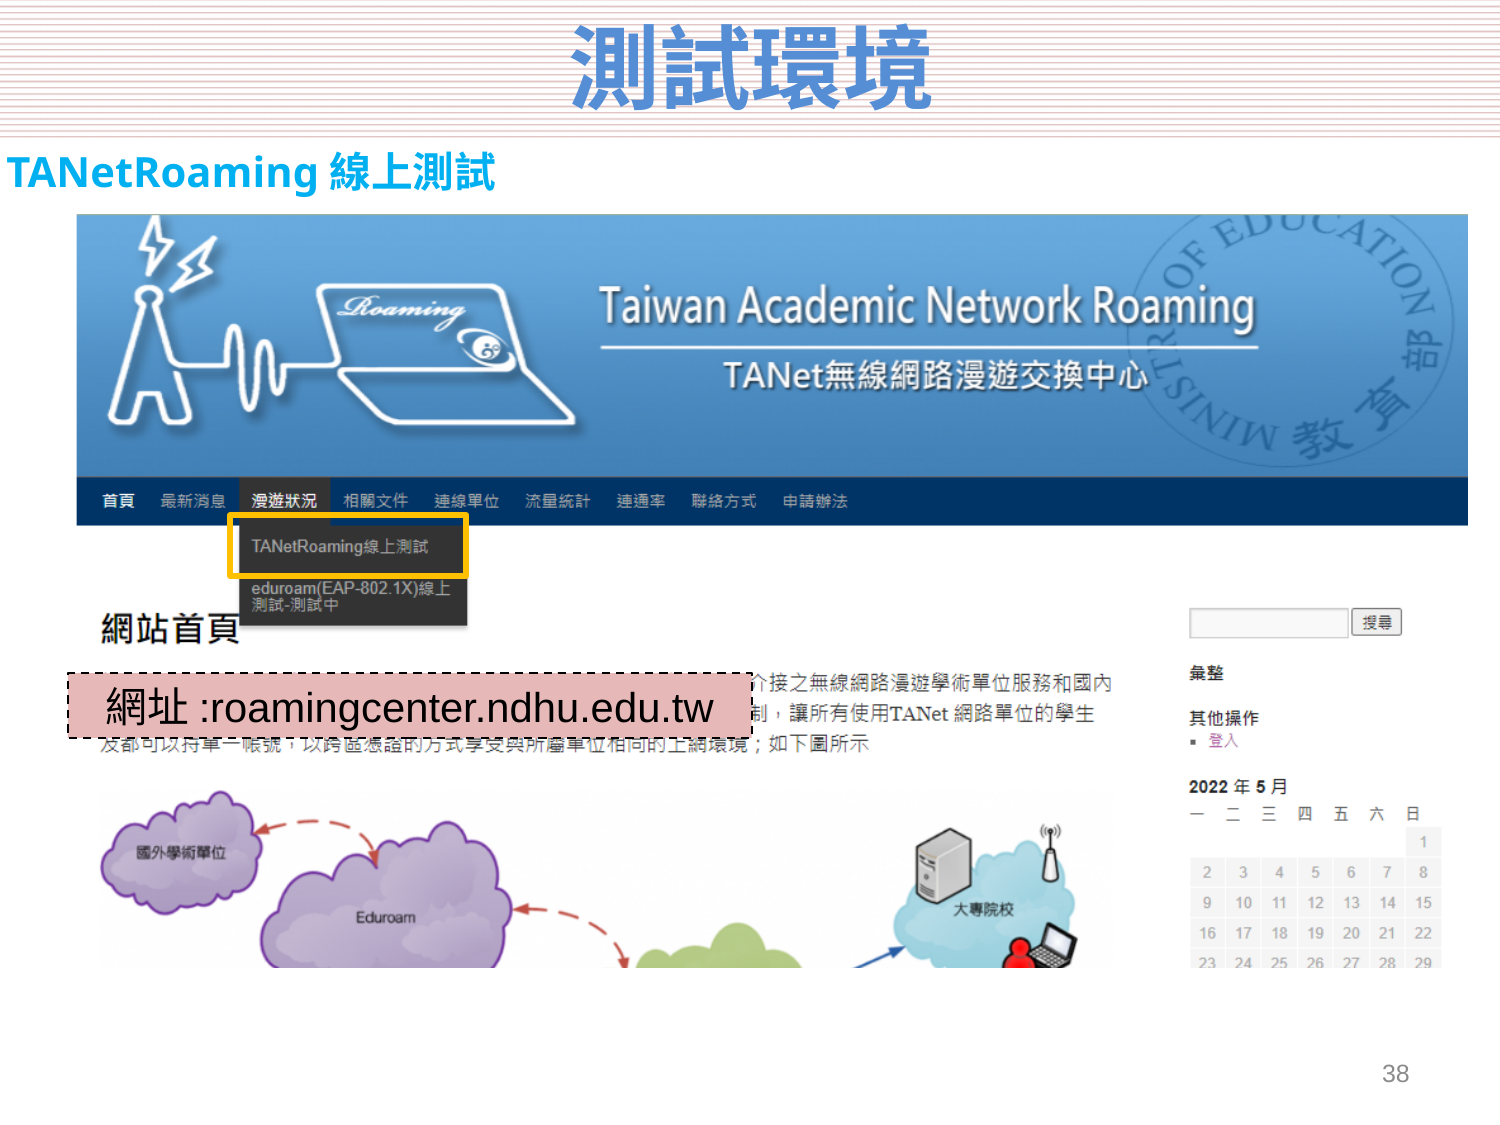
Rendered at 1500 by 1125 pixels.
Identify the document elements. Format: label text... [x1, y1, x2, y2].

picture [76, 214, 1469, 968]
text_box TANetRoaming線上測試 [0, 138, 573, 203]
title 測試環境 [76, 0, 1427, 160]
slide_number 37 [1074, 1042, 1425, 1103]
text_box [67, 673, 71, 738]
